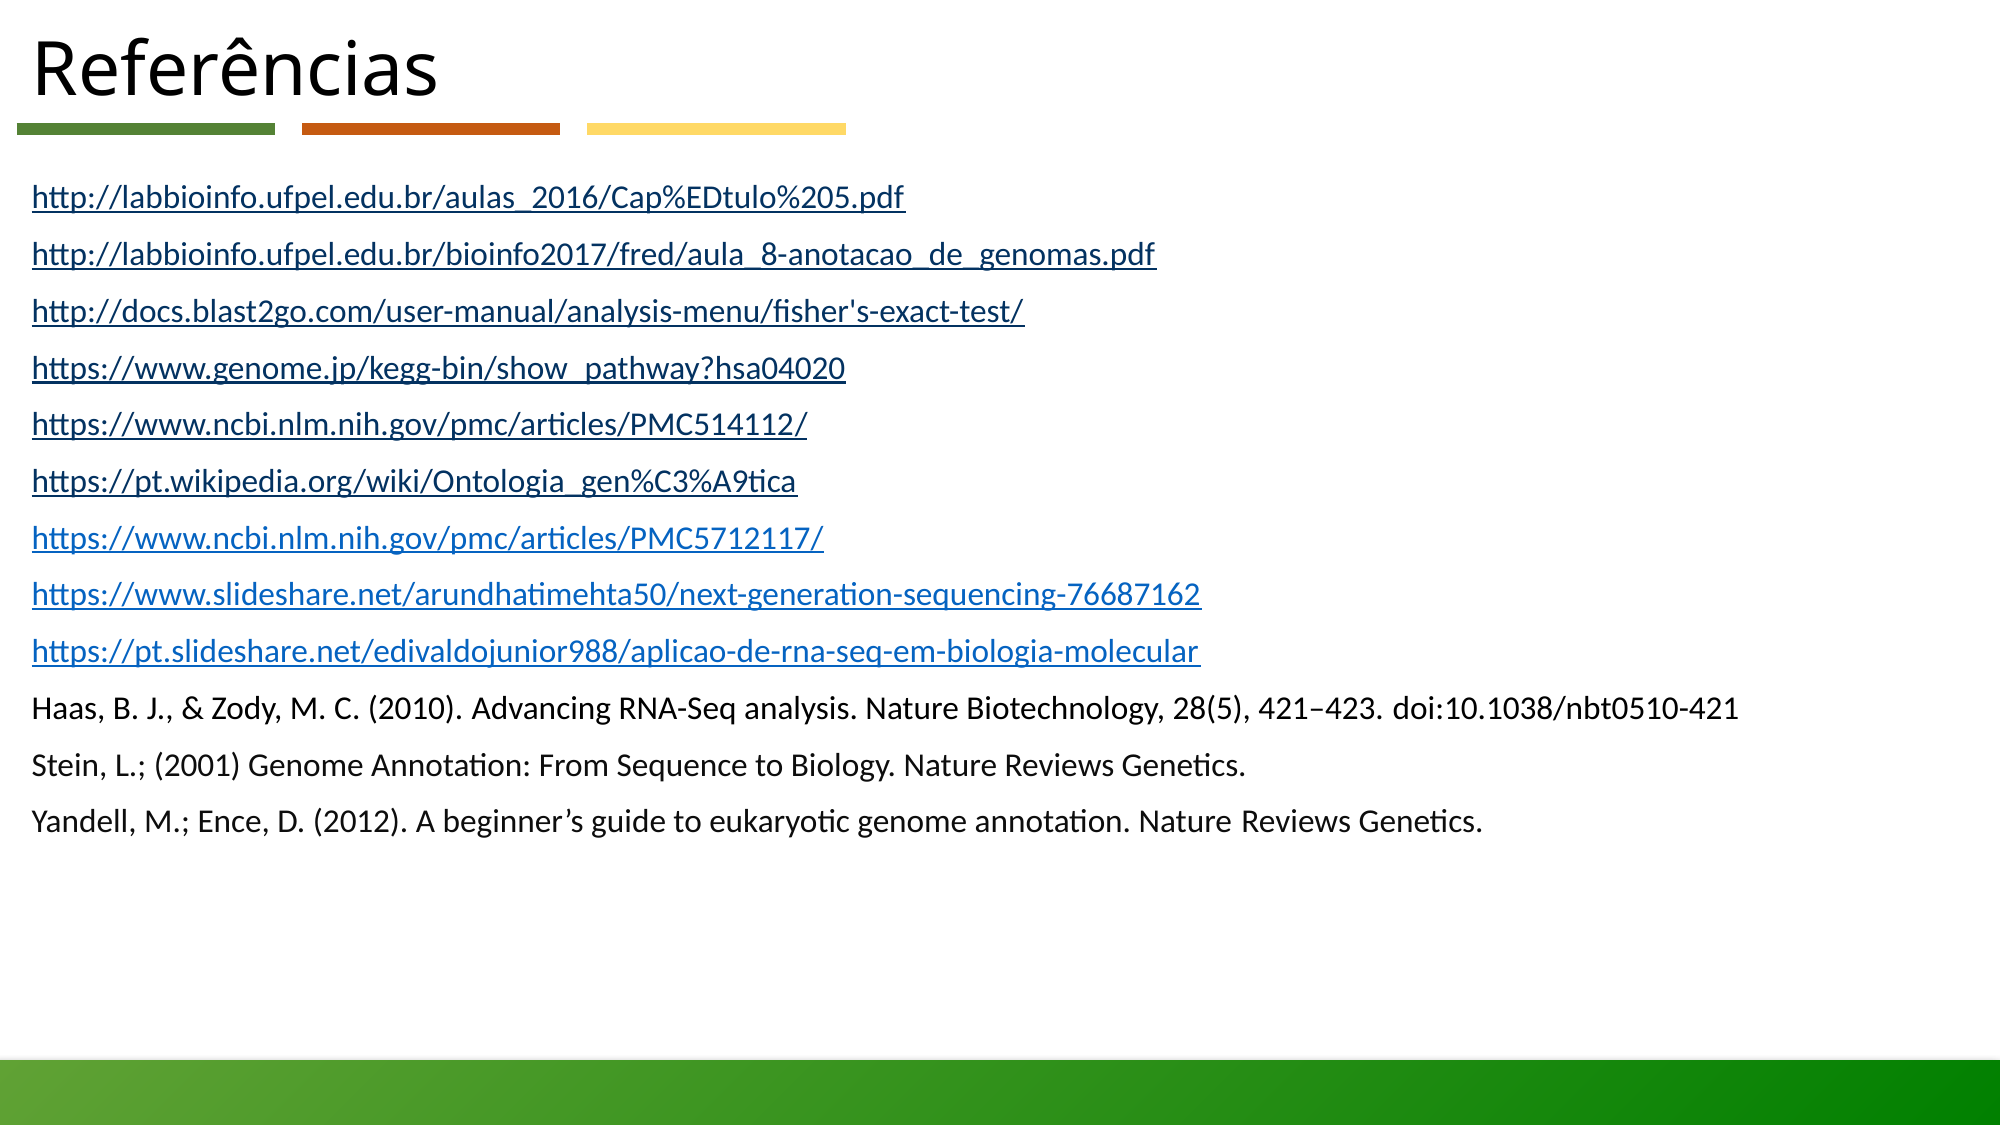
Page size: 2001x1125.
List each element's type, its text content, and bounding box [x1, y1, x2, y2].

title Referências [16, 10, 1915, 120]
text_box [0, 1060, 2000, 1125]
subtitle http://labbioinfo.ufpel.edu.br/aulas_2016/Cap%EDtulo%205.pdf http://labbioinfo.ufpel.edu.br/bioinfo2017/fred/aula_8-anotacao_de_genomas.pdf http://docs.blast2go.com/user-manual/analysis-menu/fisher's-exact-test/ https://www.genome.jp/kegg-bin/show_pathway?hsa04020 https://www.ncbi.nlm.nih.gov/pmc/articles/PMC514112/ https://pt.wikipedia.org/wiki/Ontologia_gen%C3%A9tica https://www.ncbi.nlm.nih.gov/pmc/articles/PMC5712117/ https://www.slideshare.net/arundhatimehta50/next-generation-sequencing-76687162 https://pt.slideshare.net/edivaldojunior988/aplicao-de-rna-seq-em-biologia-molecular Haas, B. J., & Zody, M. C. (2010). Advancing RNA-Seq analysis. Nature Biotechnology, 28(5), 421–423. doi:10.1038/nbt0510-421 Stein, L.; (2001) Genome Annotation: From Sequence to Biology. Nature Reviews Genetics. Yandell, M.; Ence, D. (2012). A beginner’s guide to eukaryotic genome annotation. Nature Reviews Genetics. [16, 172, 1869, 1030]
